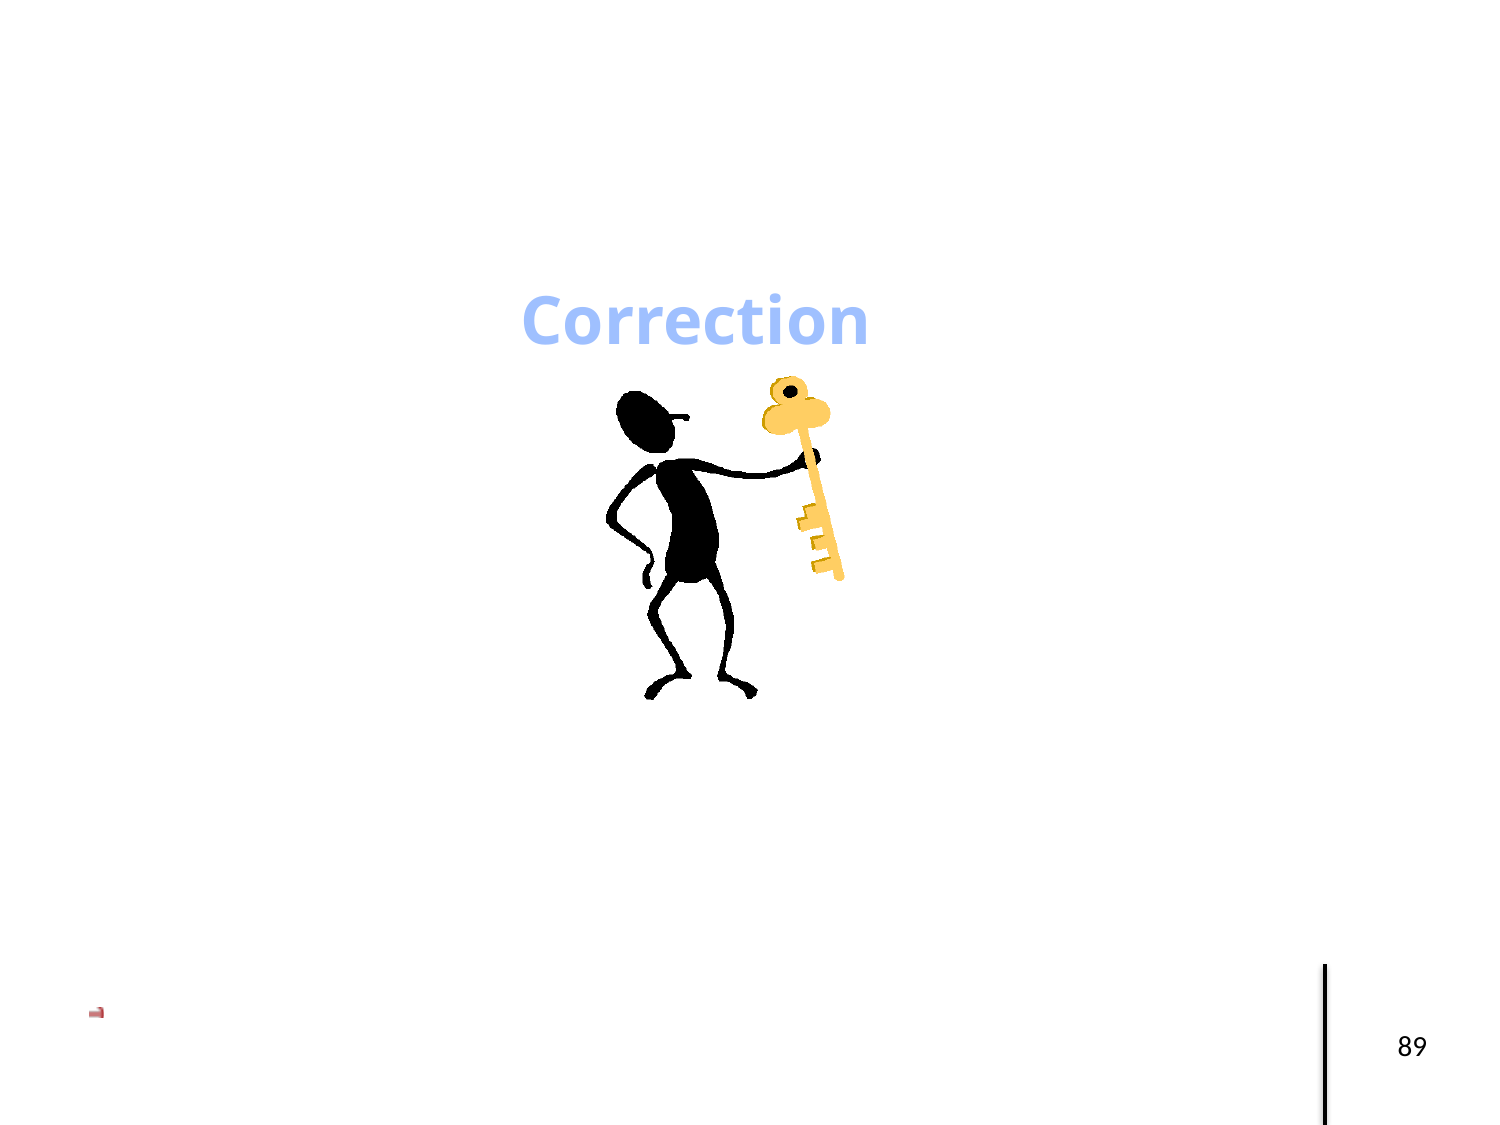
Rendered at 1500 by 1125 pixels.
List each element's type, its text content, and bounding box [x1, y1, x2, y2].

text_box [569, 224, 852, 700]
slide_number 89 [1325, 964, 1500, 1125]
